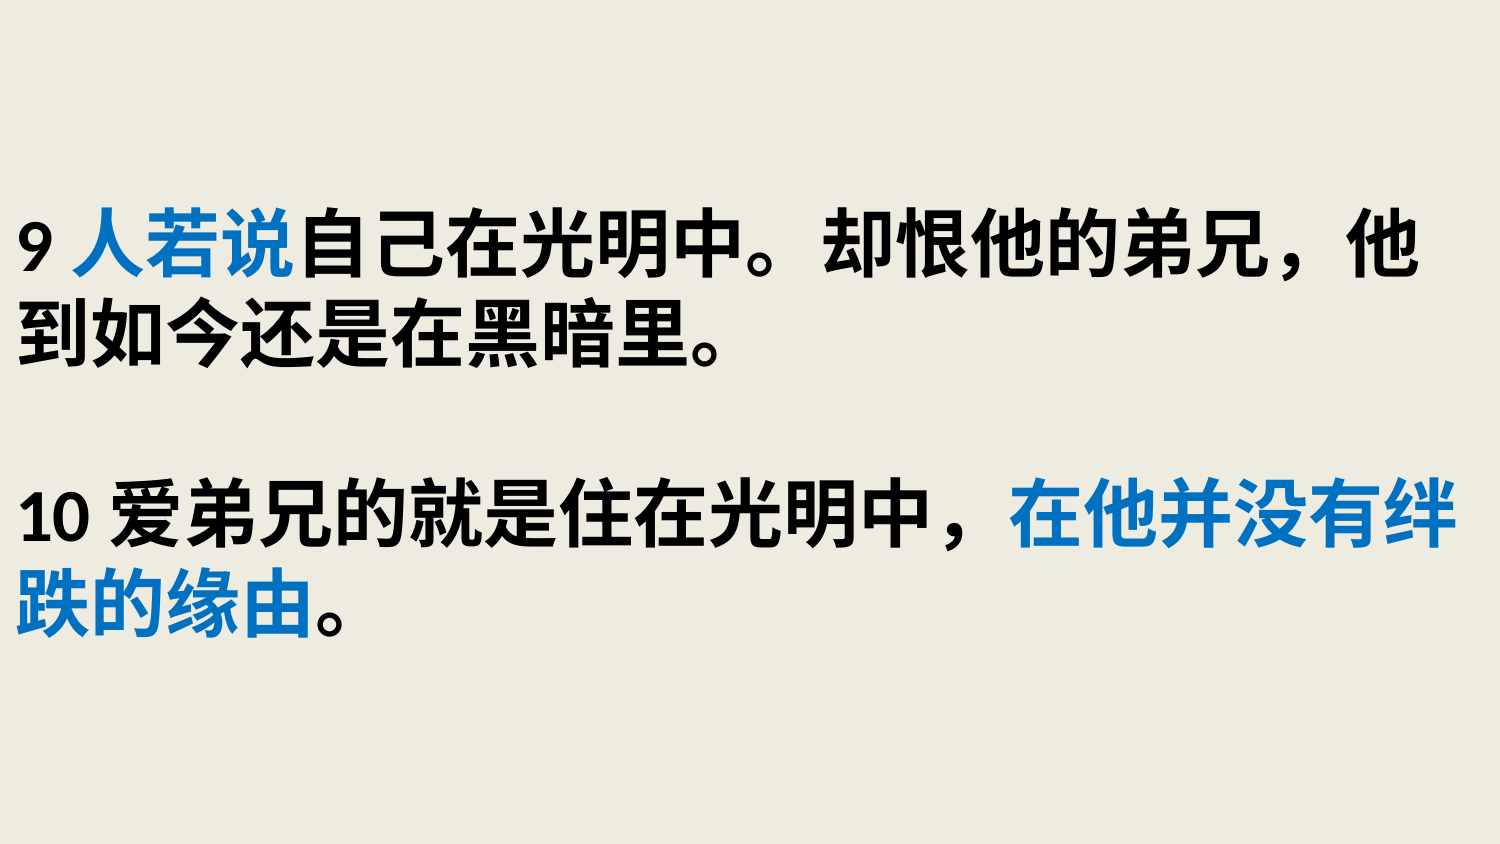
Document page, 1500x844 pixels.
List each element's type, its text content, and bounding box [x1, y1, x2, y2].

title 9人若说自己在光明中。却恨他的弟兄，他到如今还是在黑暗里。 10爱弟兄的就是住在光明中，在他并没有绊跌的缘由。 [0, 0, 1500, 844]
